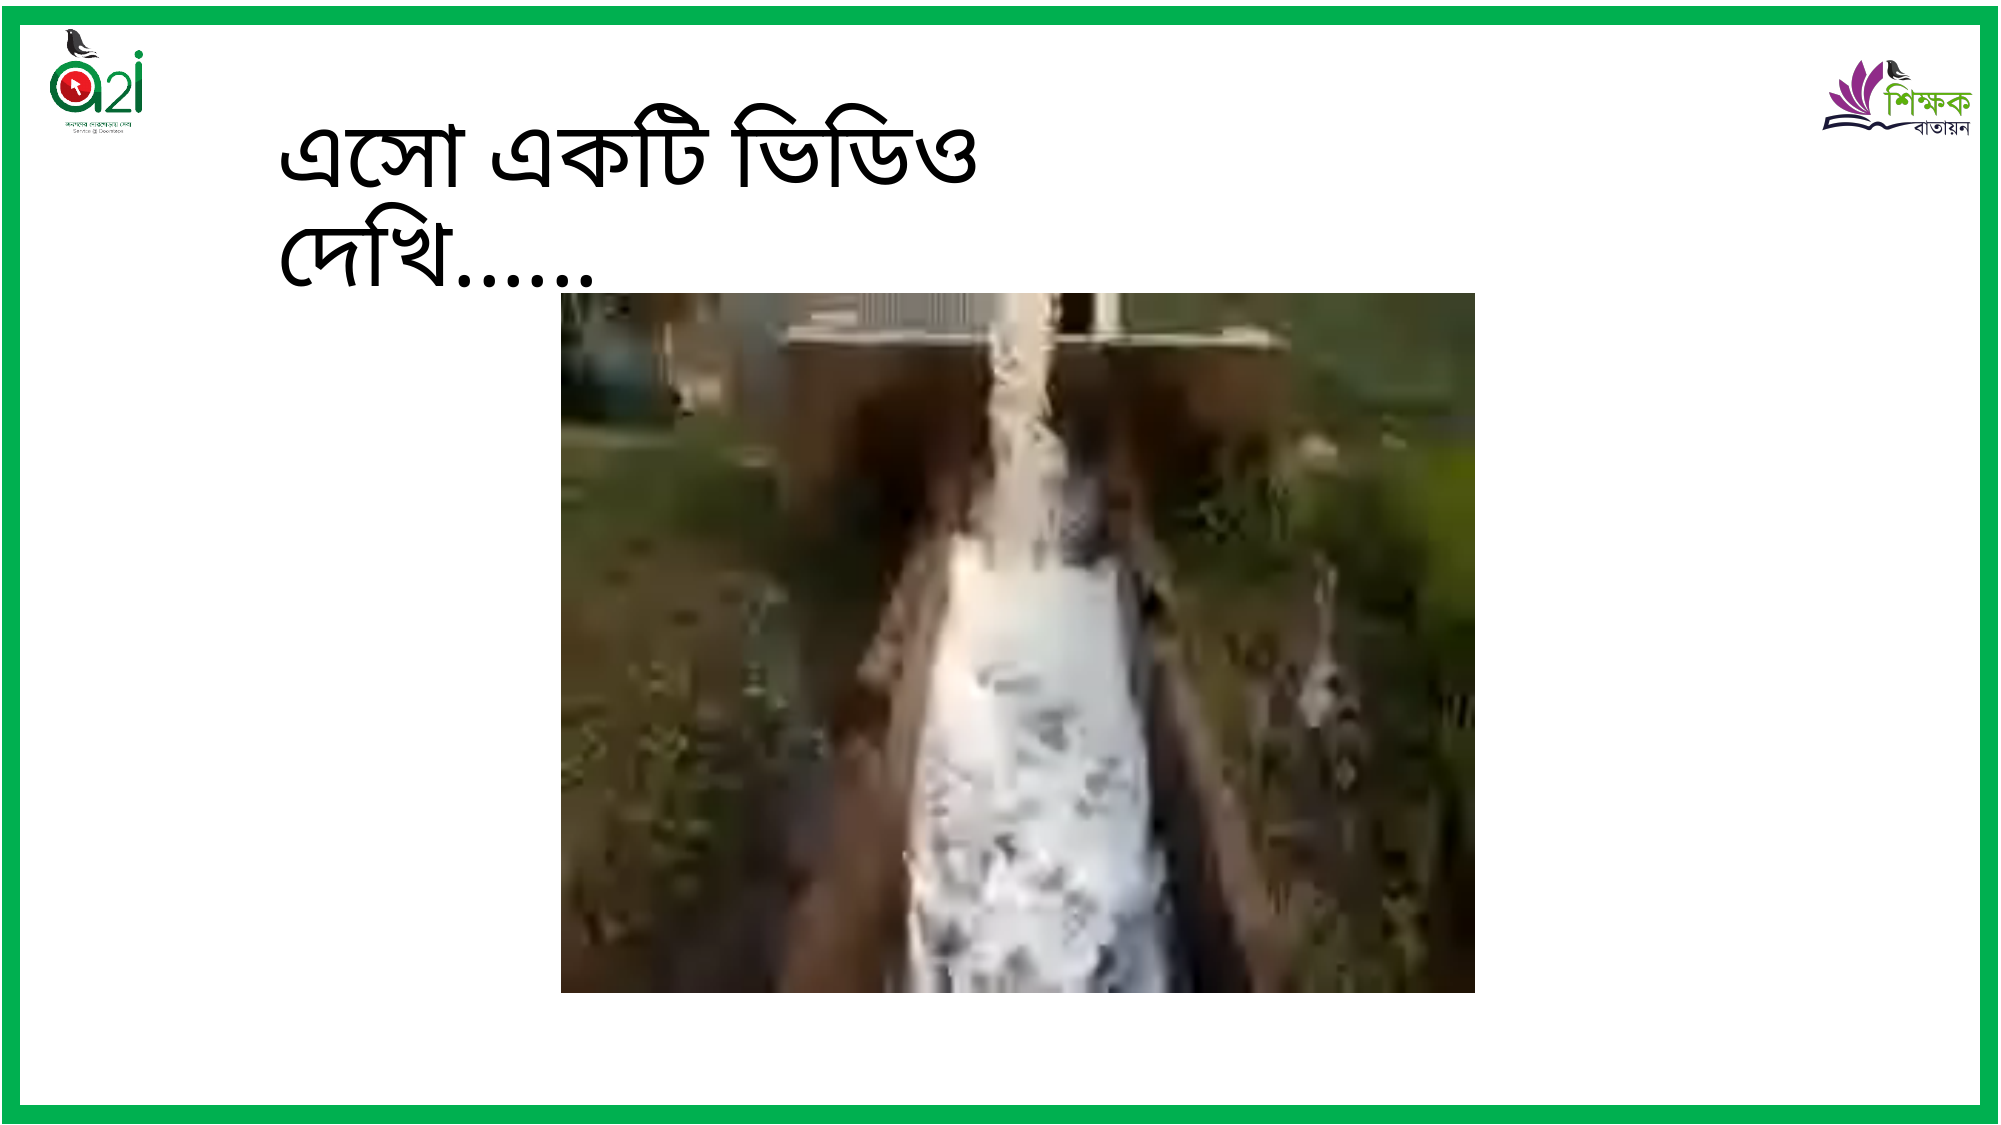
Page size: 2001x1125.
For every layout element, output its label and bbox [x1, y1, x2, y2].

text_box [0, 4, 2000, 1125]
text_box [560, 292, 1476, 994]
